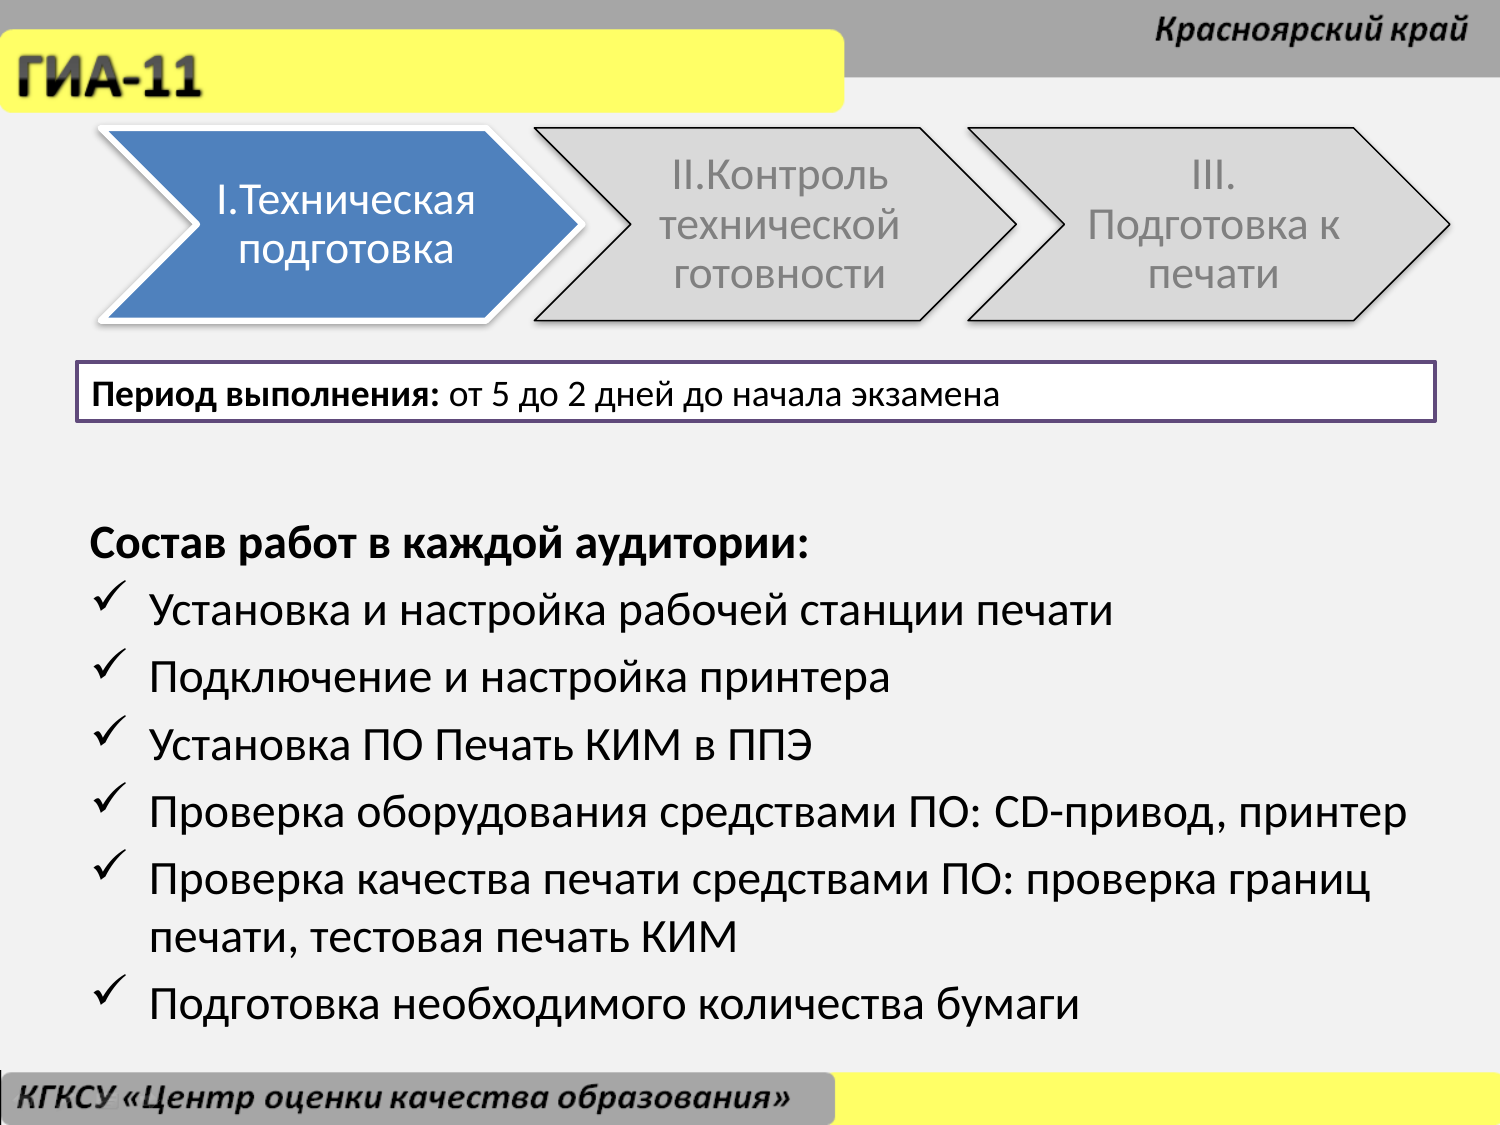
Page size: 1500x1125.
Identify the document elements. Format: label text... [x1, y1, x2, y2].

picture [0, 0, 1500, 118]
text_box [100, 127, 1451, 371]
picture [0, 1070, 1500, 1125]
text_box [74, 127, 1425, 503]
text_box Состав работ в каждой аудитории: Установка и настройка рабочей станции печати Подключение и настройка принтера Установка ПО Печать КИМ в ППЭ Проверка оборудования средствами ПО: CD-привод, принтер Проверка качества печати средствами ПО: проверка границ печати, тестовая печать КИМ Подготовка необходимого количества бумаги [74, 503, 1425, 1059]
text_box Период выполнения: от 5 до 2 дней до начала экзамена [75, 360, 1437, 423]
